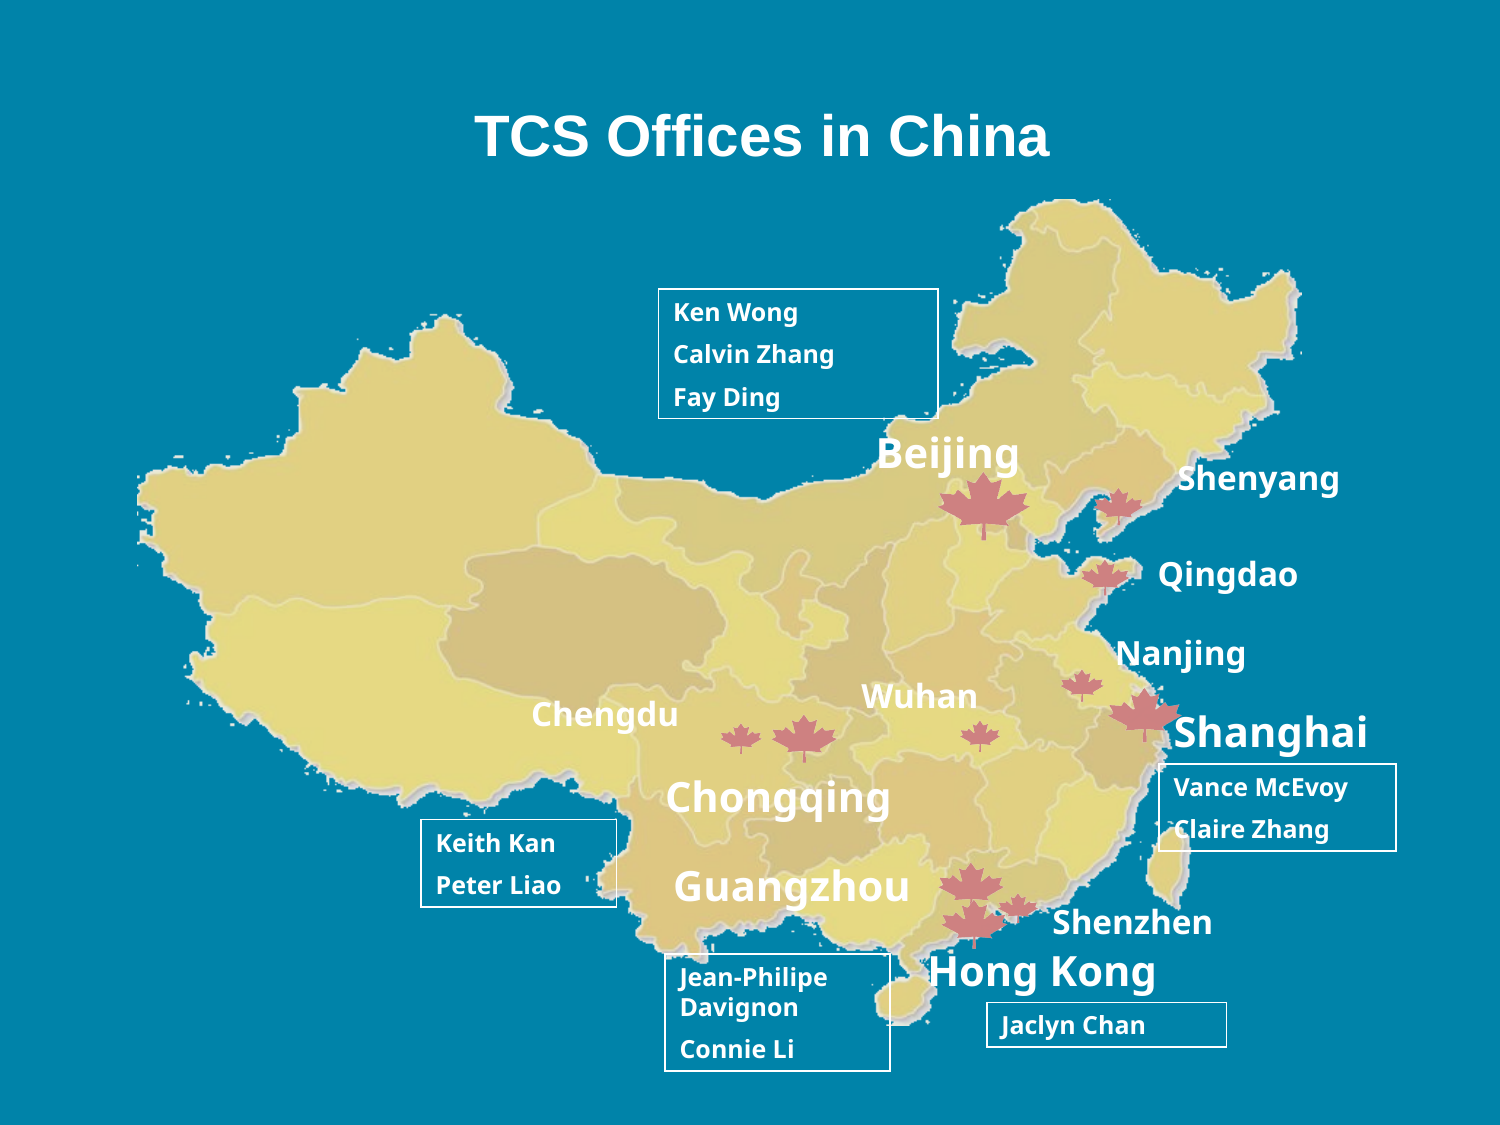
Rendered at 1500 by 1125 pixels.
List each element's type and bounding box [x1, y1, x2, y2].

text_box [137, 89, 1416, 1076]
